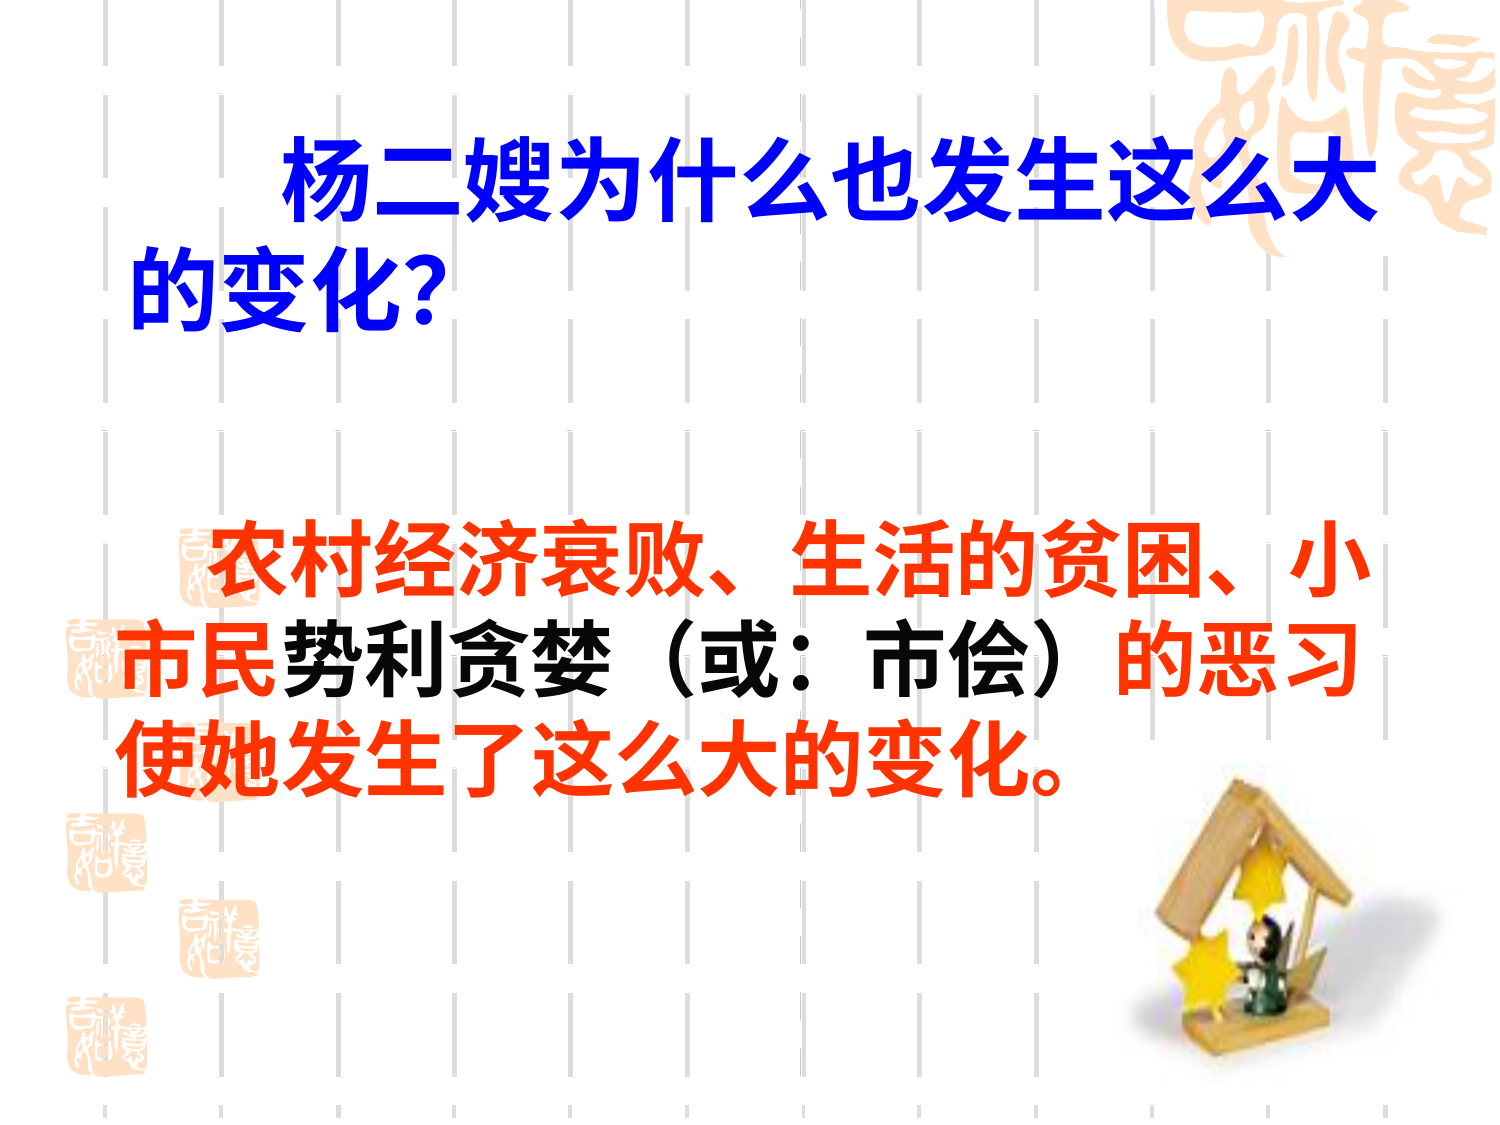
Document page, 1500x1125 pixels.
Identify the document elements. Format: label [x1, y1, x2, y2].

picture [1116, 763, 1459, 1083]
text_box [0, 0, 1500, 1125]
